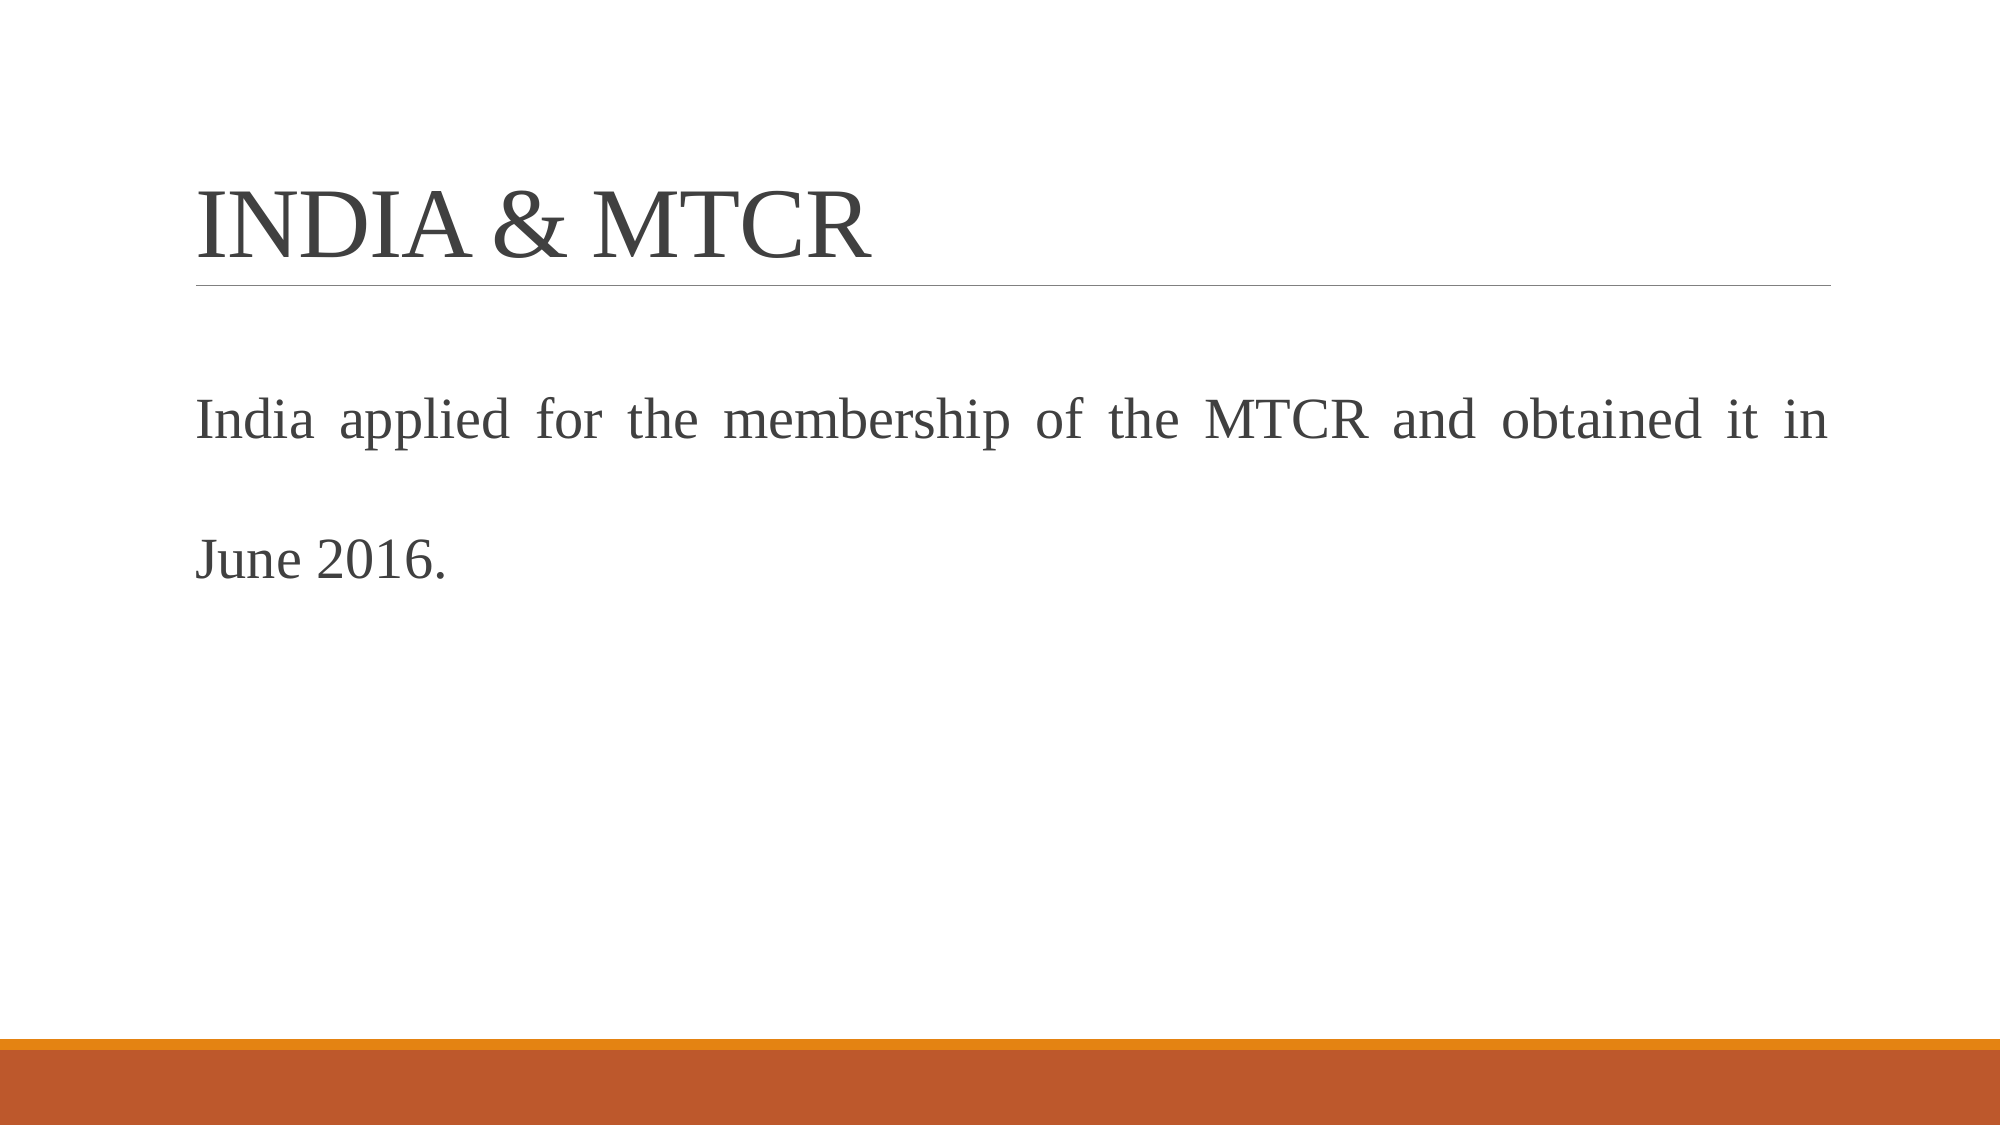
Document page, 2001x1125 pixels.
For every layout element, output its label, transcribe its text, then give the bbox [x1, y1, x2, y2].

title INDIA & MTCR [180, 47, 1830, 285]
list India applied for the membership of the MTCR and obtained it in June 2016. [180, 302, 1830, 963]
